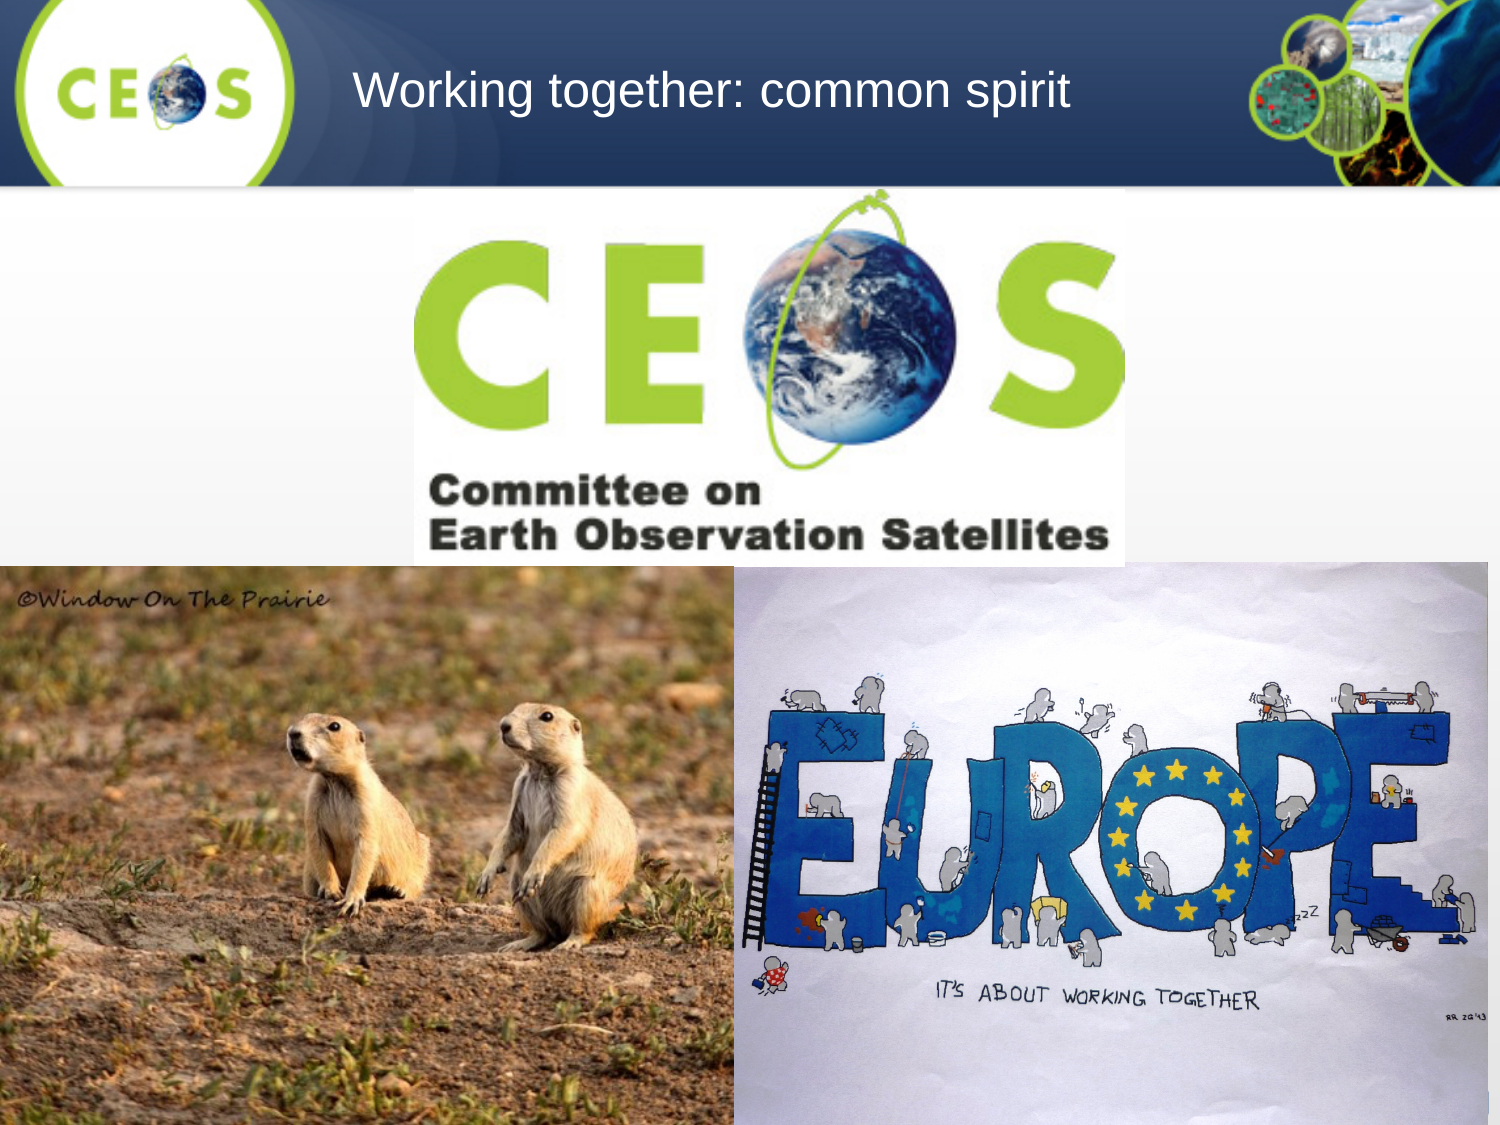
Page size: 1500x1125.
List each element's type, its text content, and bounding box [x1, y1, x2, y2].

picture [0, 0, 1500, 1125]
list Working together: common spirit [337, 50, 1150, 138]
